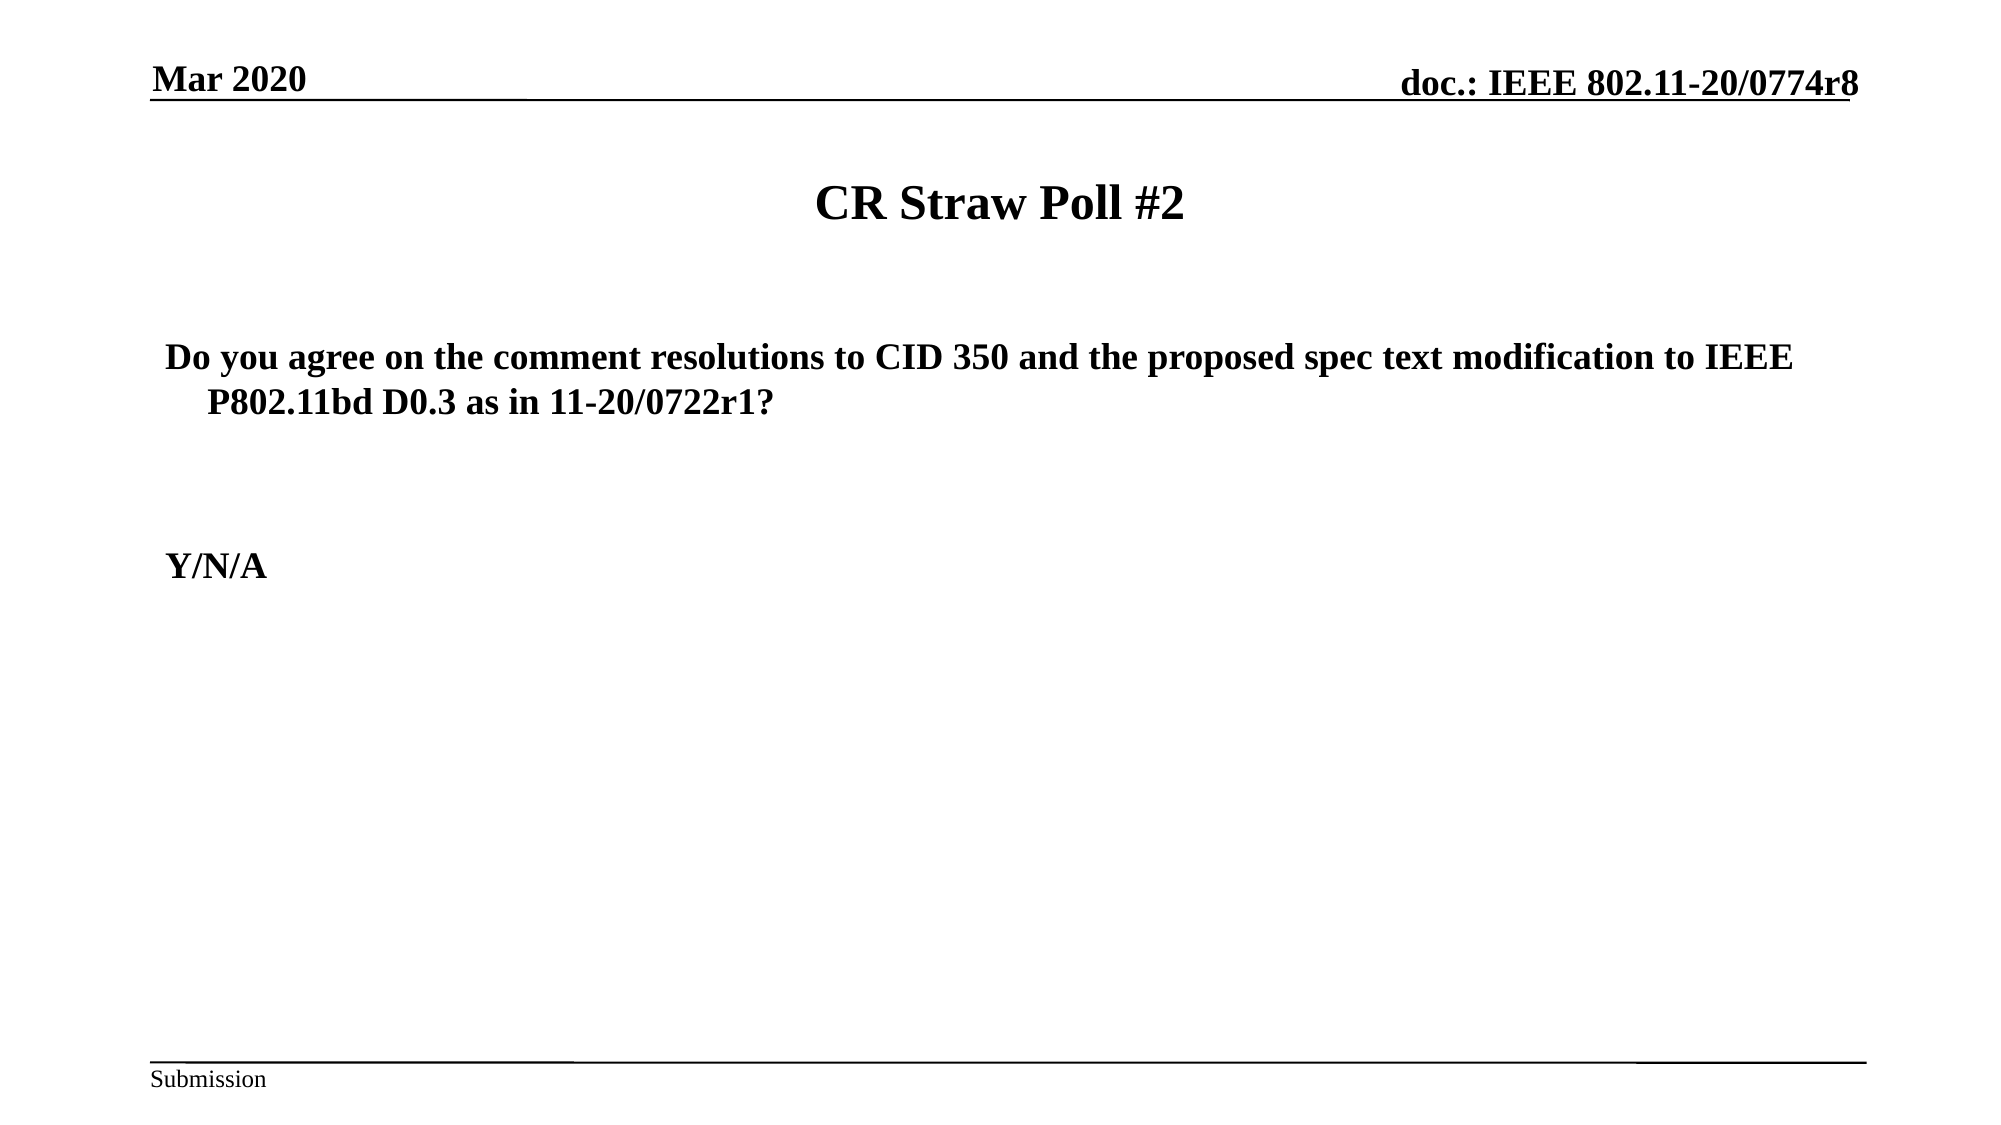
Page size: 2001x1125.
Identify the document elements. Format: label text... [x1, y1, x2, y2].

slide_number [152, 54, 563, 100]
list Do you agree on the comment resolutions to CID 350 and the proposed spec text modification to IEEE P802.11bd D0.3 as in 11-20/0722r1? Y/N/A [149, 324, 1850, 1000]
title CR Straw Poll #2 [149, 112, 1850, 288]
